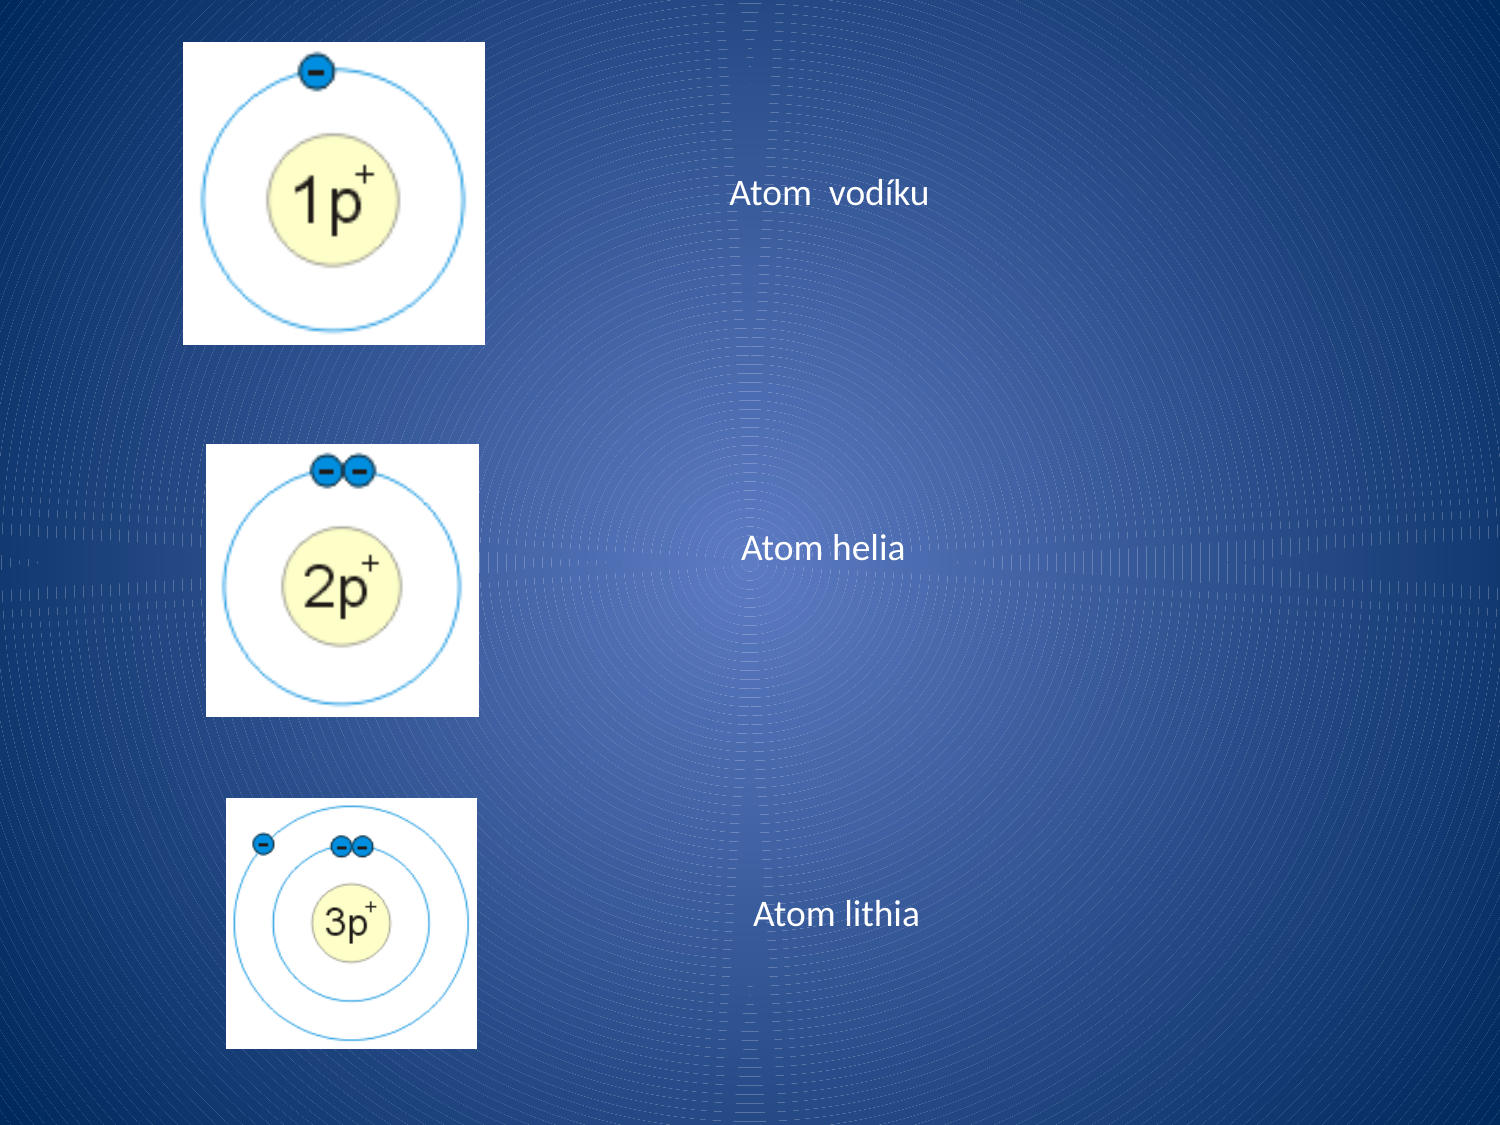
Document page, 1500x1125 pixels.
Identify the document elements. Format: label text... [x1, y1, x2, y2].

picture [226, 798, 477, 1049]
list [182, 42, 485, 345]
picture [206, 443, 479, 717]
text_box Atom lithia [738, 881, 999, 942]
text_box Atom vodíku [714, 160, 1110, 221]
text_box Atom helia [726, 515, 963, 576]
